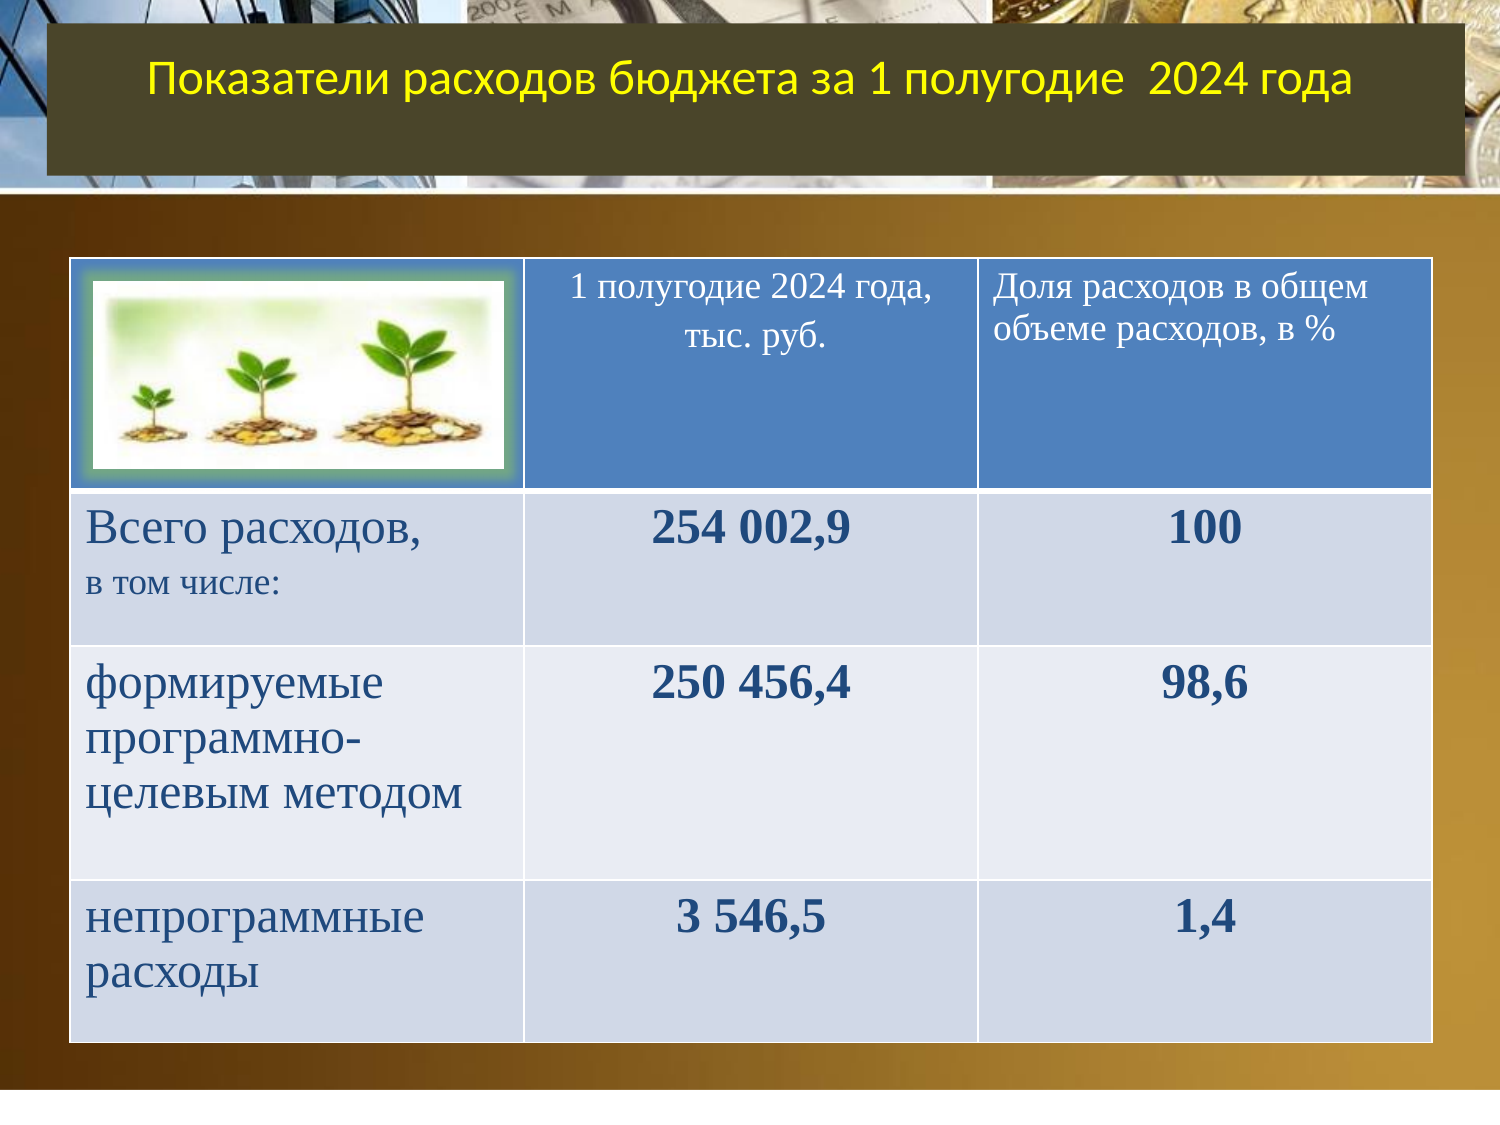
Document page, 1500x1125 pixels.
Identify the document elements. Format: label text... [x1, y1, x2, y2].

table_cell 250 456,4 [525, 647, 977, 879]
table_header 1 полугодие 2024 года, тыс. руб. [525, 259, 977, 488]
title Показатели расходов бюджета за 1 полугодие 2024 года [46, 23, 1465, 176]
table_header [71, 259, 523, 488]
table_cell 1,4 [979, 881, 1431, 1042]
picture [0, 0, 1500, 1088]
table_cell 100 [979, 494, 1431, 645]
table_header Доля расходов в общем объеме расходов, в % [979, 259, 1431, 488]
table_cell 3 546,5 [525, 881, 977, 1042]
table_cell формируемые программно-целевым методом [71, 647, 523, 879]
text_box [0, 1088, 1500, 1125]
table_cell 98,6 [979, 647, 1431, 879]
table_cell непрограммные расходы [71, 881, 523, 1042]
table_cell 254 002,9 [525, 494, 977, 645]
table_cell Всего расходов, в том числе: [71, 494, 523, 645]
